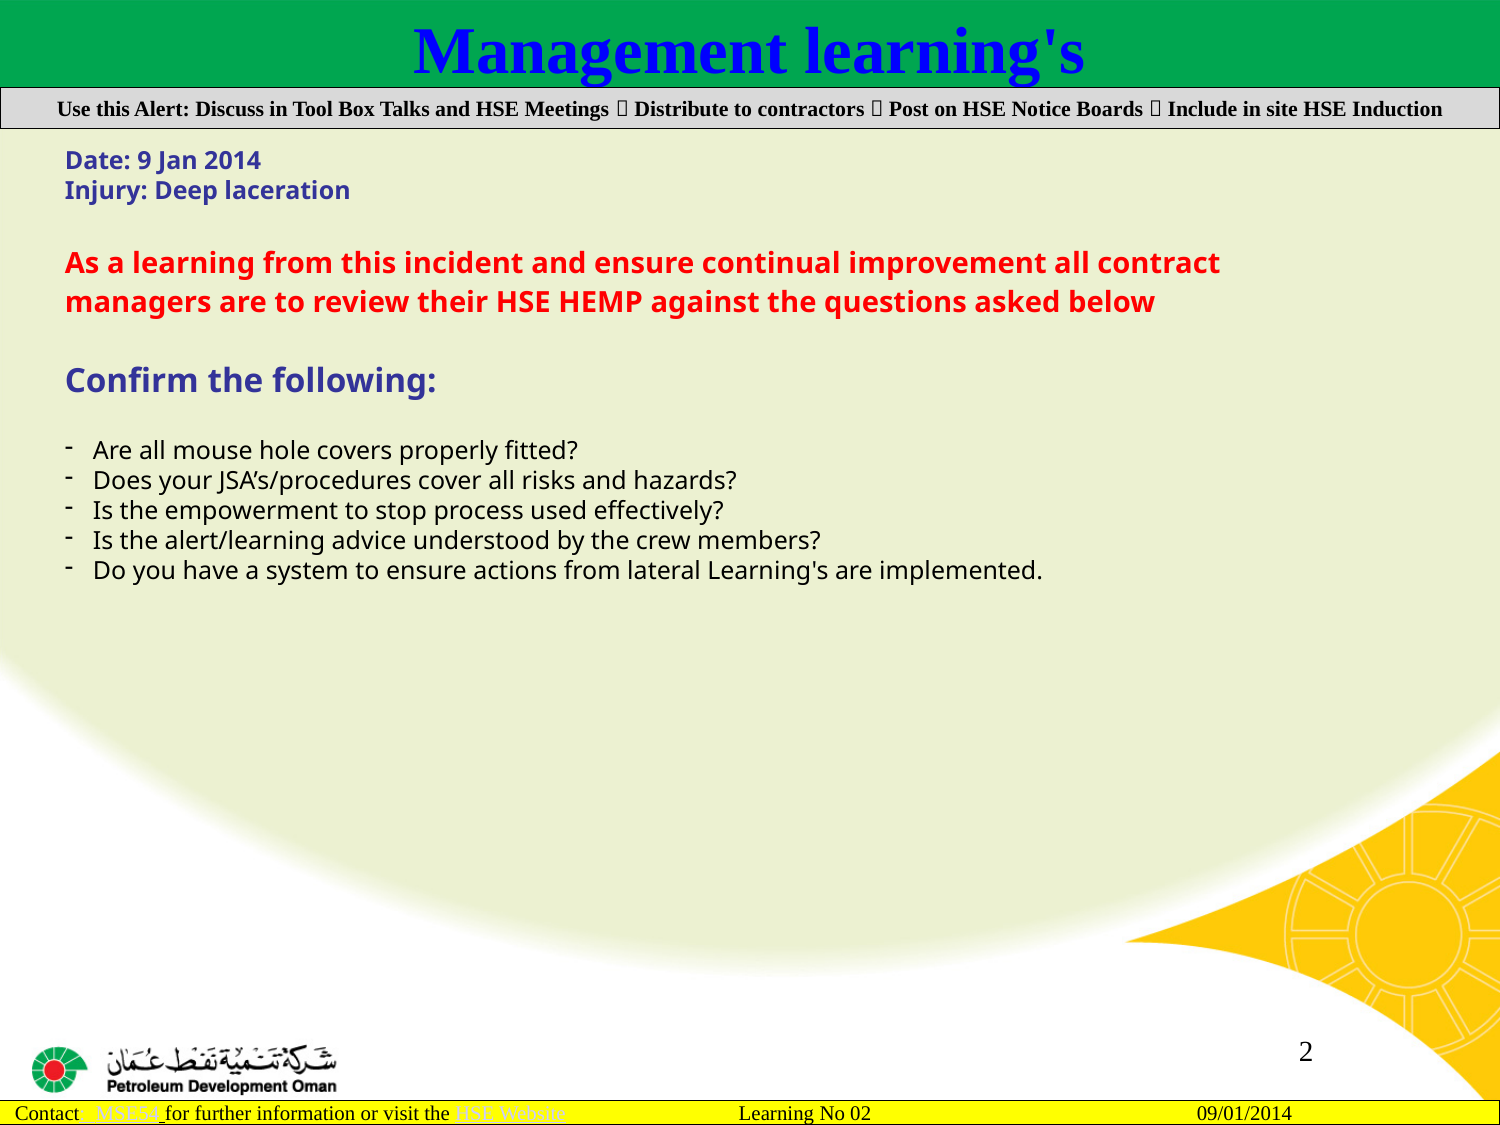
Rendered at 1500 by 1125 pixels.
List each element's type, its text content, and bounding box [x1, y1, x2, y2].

text_box Management learning's [0, 0, 1500, 87]
text_box Date: 9 Jan 2014 Injury: Deep laceration As a learning from this incident and ensure continual improvement all contract managers are to review their HSE HEMP against the questions asked below Confirm the following: Are all mouse hole covers properly fitted? Does your JSA’s/procedures cover all risks and hazards? Is the empowerment to stop process used effectively? Is the alert/learning advice understood by the crew members? Do you have a system to ensure actions from lateral Learning's are implemented. [49, 137, 1420, 777]
text_box Contact: MSE54 for further information or visit the HSE Website Learning No 02 09/01/2014 [0, 1100, 1500, 1125]
picture [0, 129, 1500, 1100]
slide_number 2 [1149, 1024, 1463, 1100]
text_box Use this Alert: Discuss in Tool Box Talks and HSE Meetings  Distribute to contractors  Post on HSE Notice Boards  Include in site HSE Induction [0, 87, 1500, 129]
